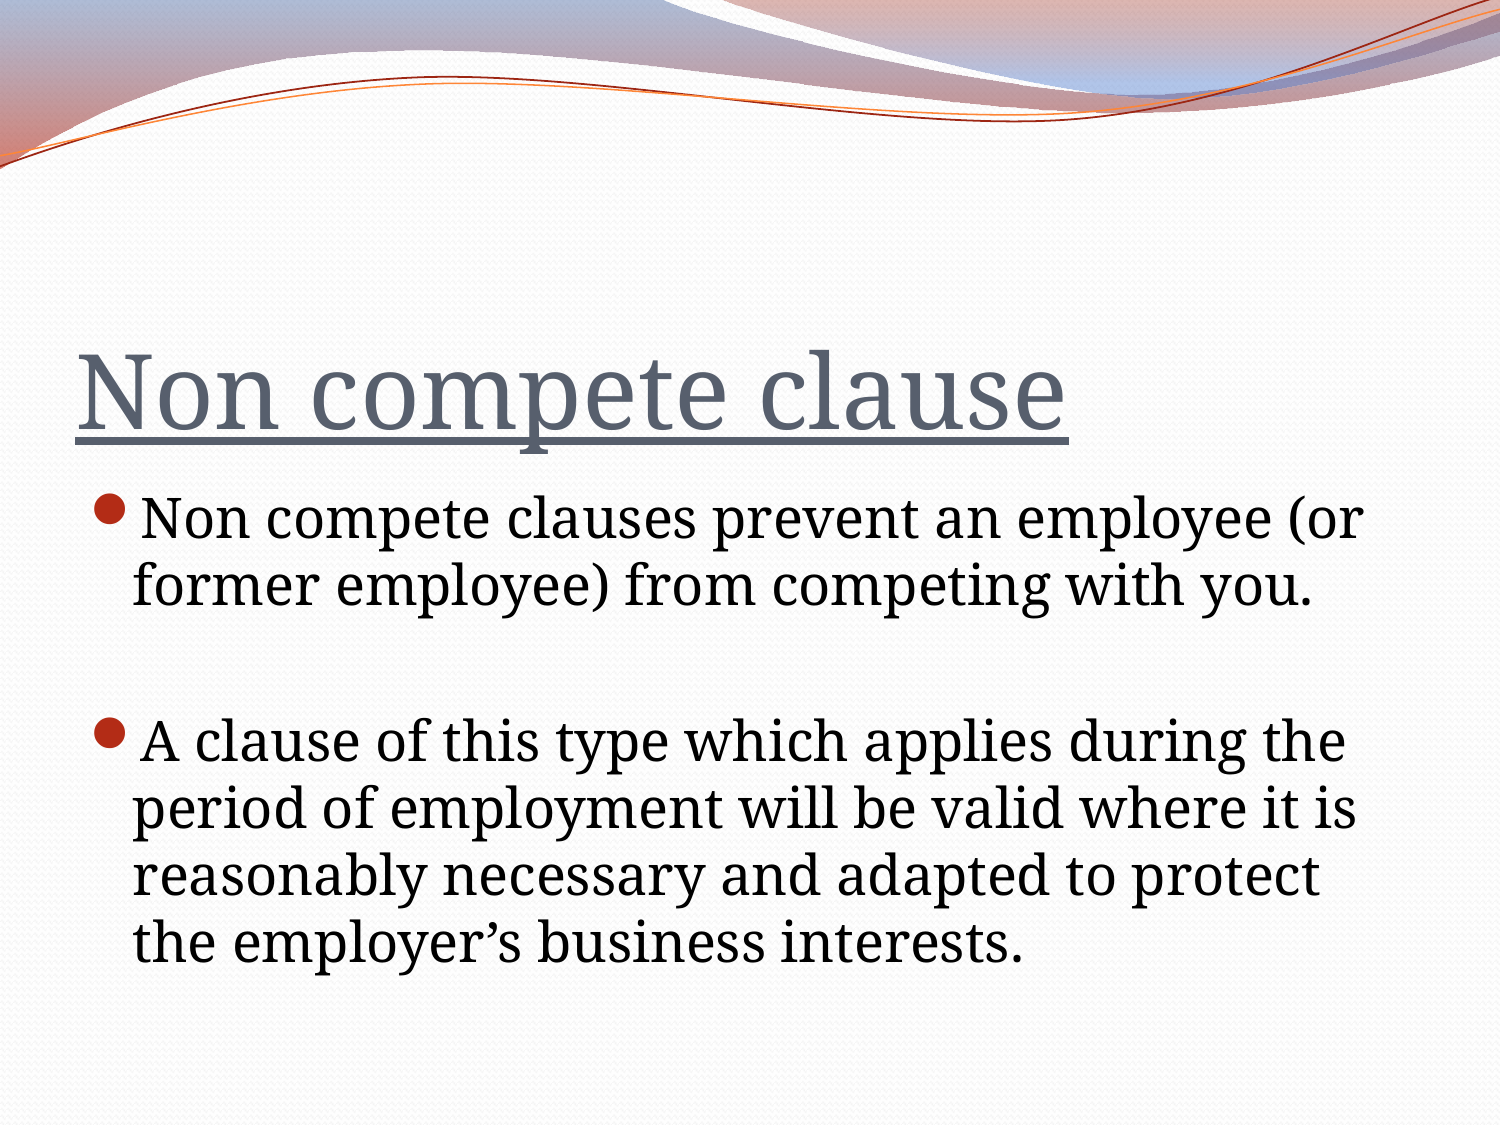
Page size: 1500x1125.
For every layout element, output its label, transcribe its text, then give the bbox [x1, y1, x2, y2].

list Non compete clauses prevent an employee (or former employee) from competing with you. A clause of this type which applies during the period of employment will be valid where it is reasonably necessary and adapted to protect the employer’s business interests. [75, 474, 1425, 1038]
title Non compete clause [75, 125, 1425, 450]
